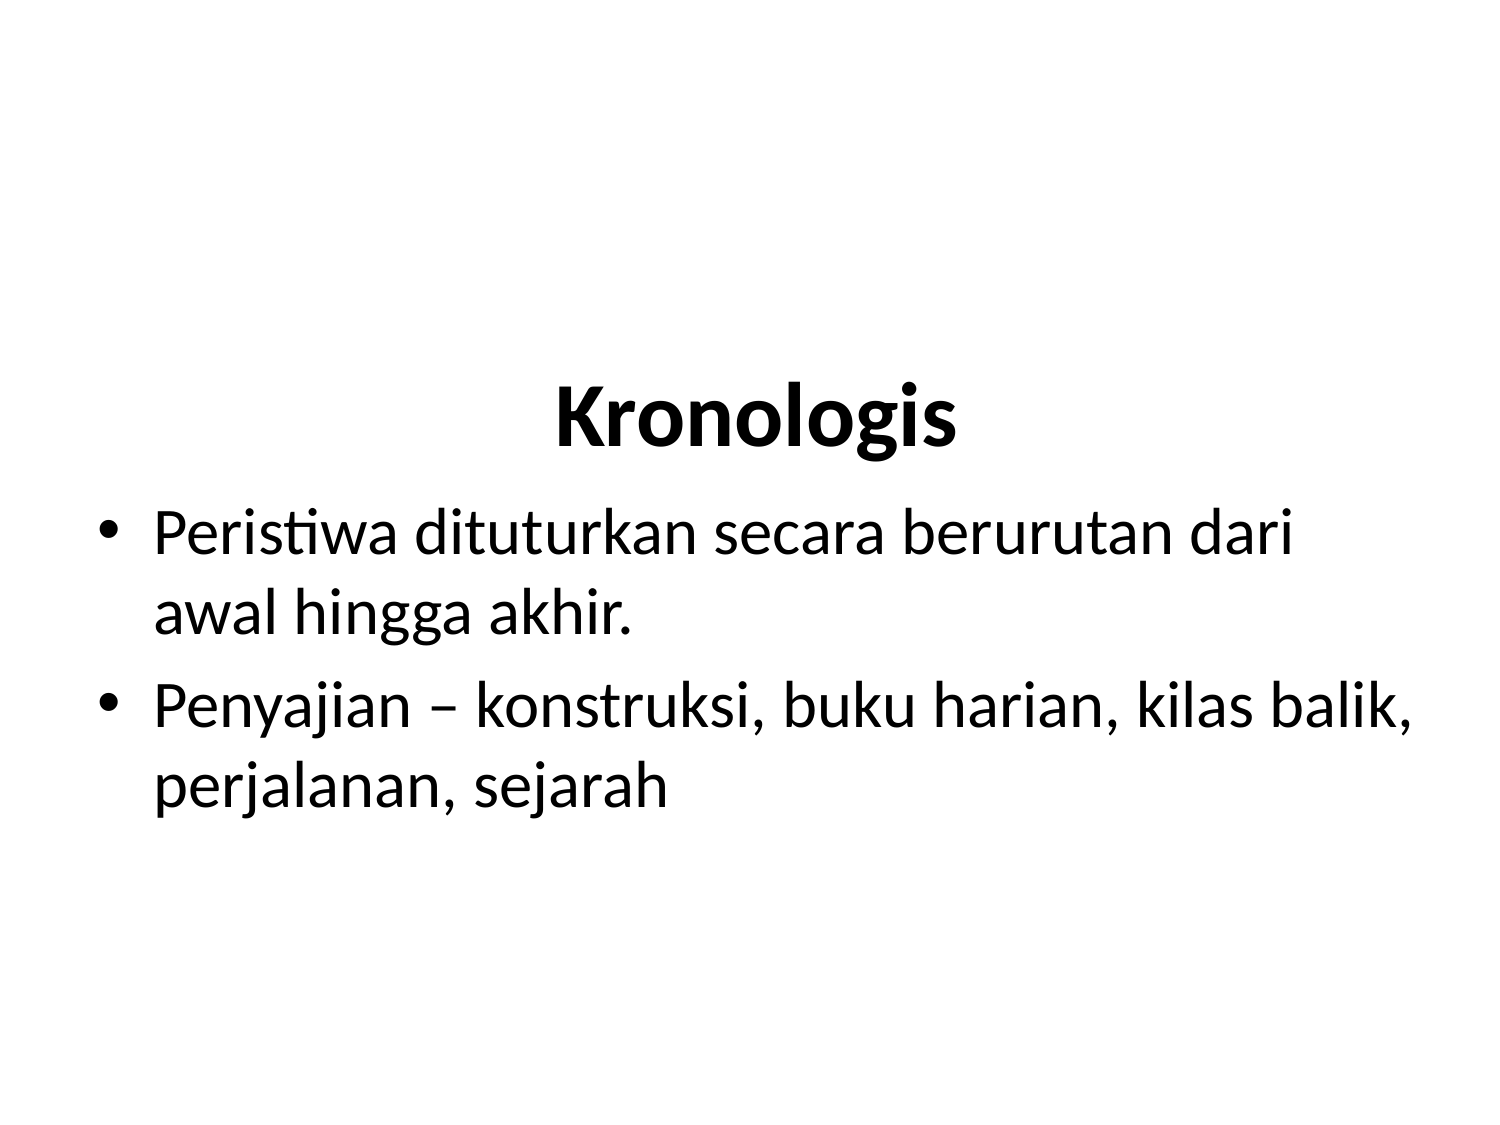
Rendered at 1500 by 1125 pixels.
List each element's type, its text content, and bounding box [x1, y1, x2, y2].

title Kronologis [82, 316, 1432, 480]
list Peristiwa dituturkan secara berurutan dari awal hingga akhir. Penyajian – konstruksi, buku harian, kilas balik, perjalanan, sejarah [82, 480, 1432, 945]
